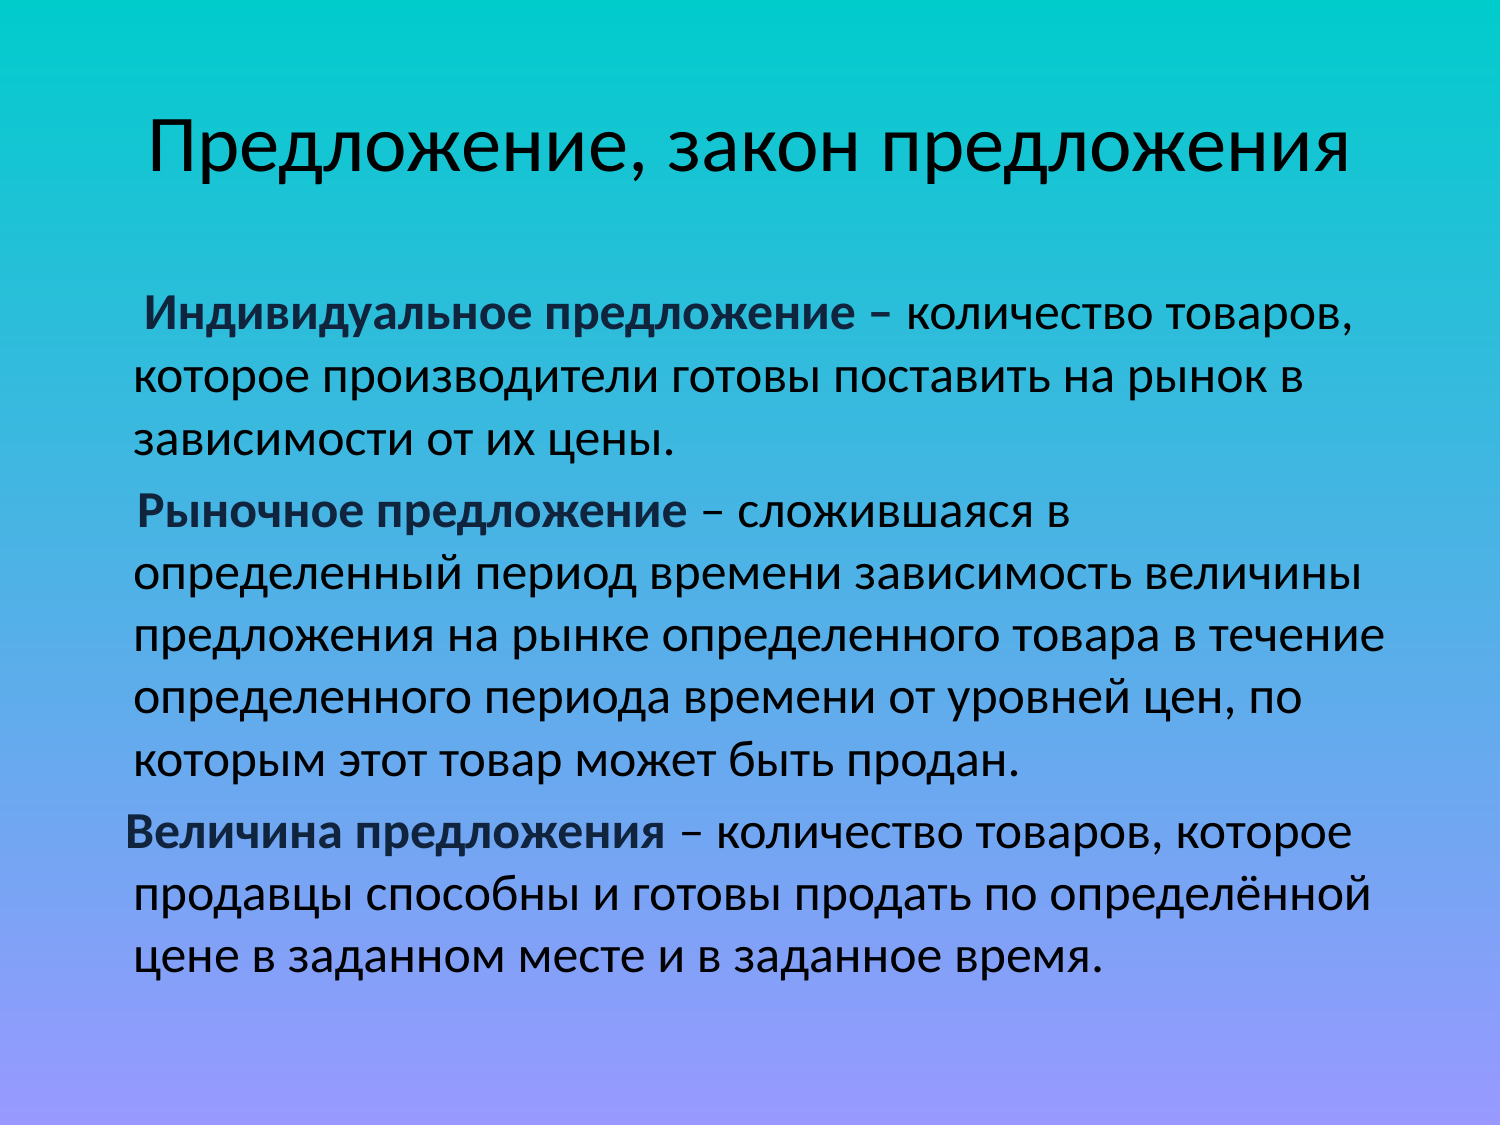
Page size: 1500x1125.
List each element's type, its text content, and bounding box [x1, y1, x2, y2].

list Индивидуальное предложение – количество товаров, которое производители готовы поставить на рынок в зависимости от их цены. Рыночное предложение – сложившаяся в определенный период времени зависимость величины предложения на рынке определенного товара в течение определенного периода времени от уровней цен, по которым этот товар может быть продан. Величина предложения – количество товаров, которое продавцы способны и готовы продать по определённой цене в заданном месте и в заданное время. [75, 262, 1425, 1005]
title Предложение, закон предложения [75, 45, 1425, 233]
